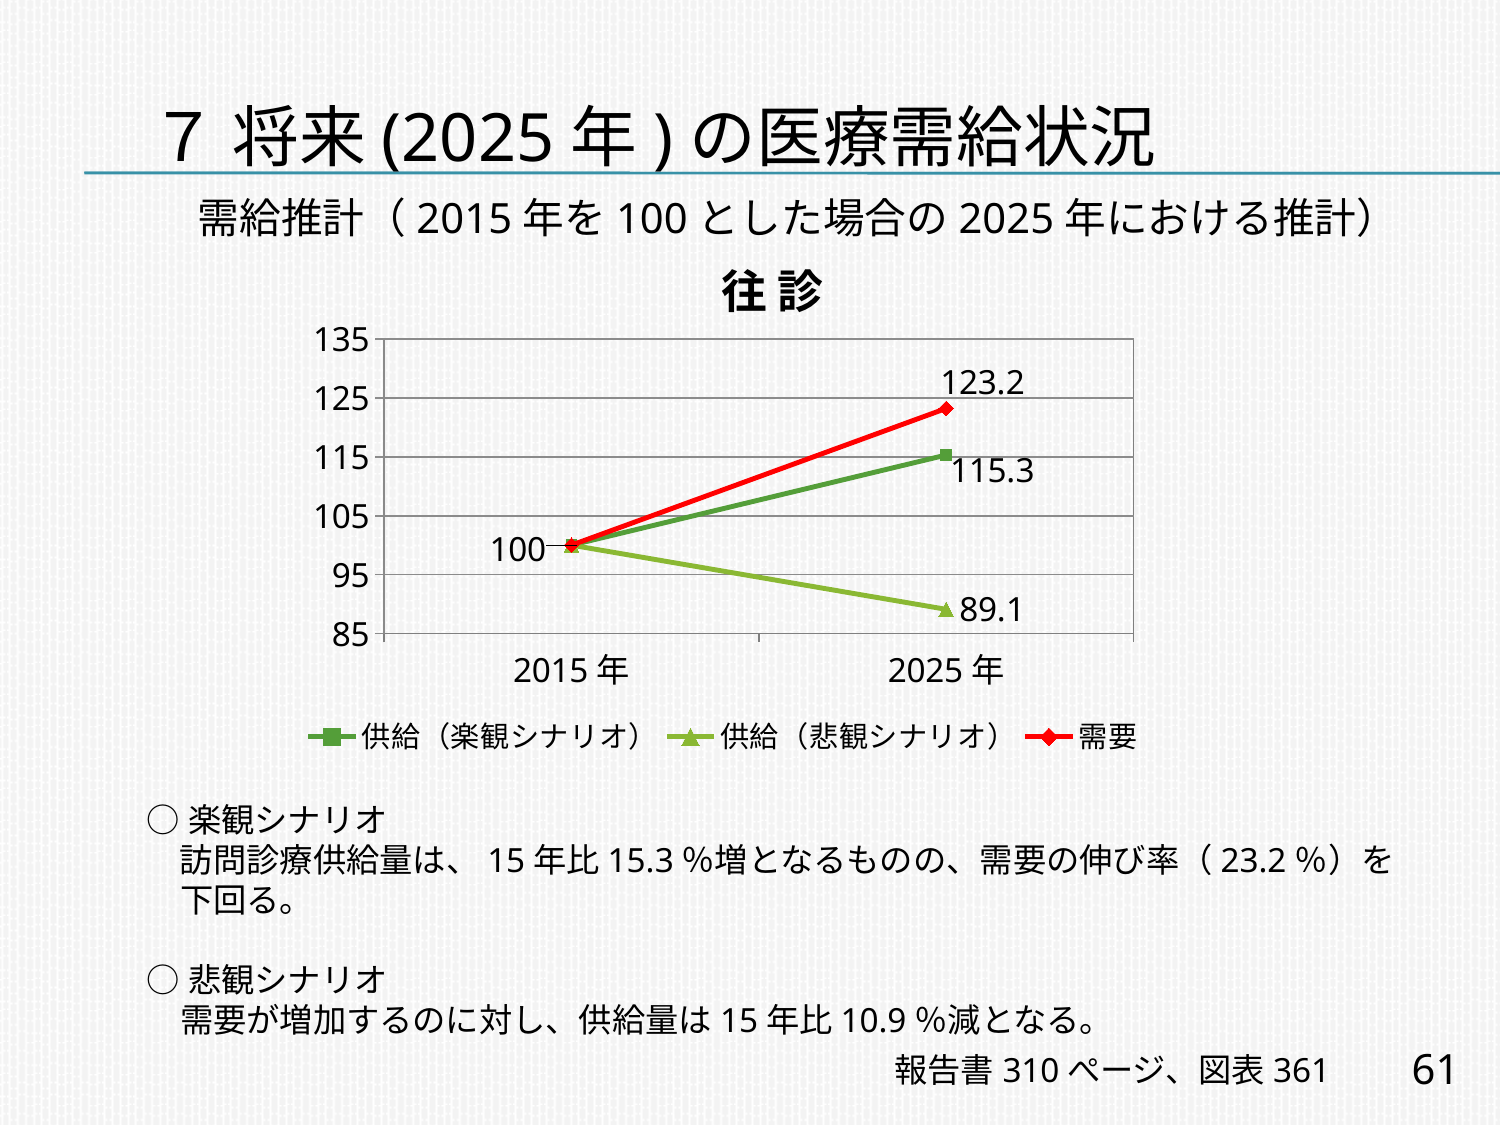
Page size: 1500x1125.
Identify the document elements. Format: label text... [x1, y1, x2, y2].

text_box ○楽観シナリオ 訪問診療供給量は、15年比15.3％増となるものの、需要の伸び率（23.2％）を 下回る。 ○悲観シナリオ 需要が増加するのに対し、供給量は15年比10.9％減となる。 [132, 791, 1420, 1047]
text_box 往 診 [194, 255, 1306, 326]
text_box 報告書310ぺージ、図表361 [879, 1041, 1367, 1101]
slide_number 61 [1350, 1035, 1475, 1103]
chart [253, 302, 1202, 777]
title ７ 将来(2025年)の医療需給状況 [135, 66, 1500, 204]
text_box 需給推計（2015年を100とした場合の2025年における推計） [183, 184, 1500, 250]
